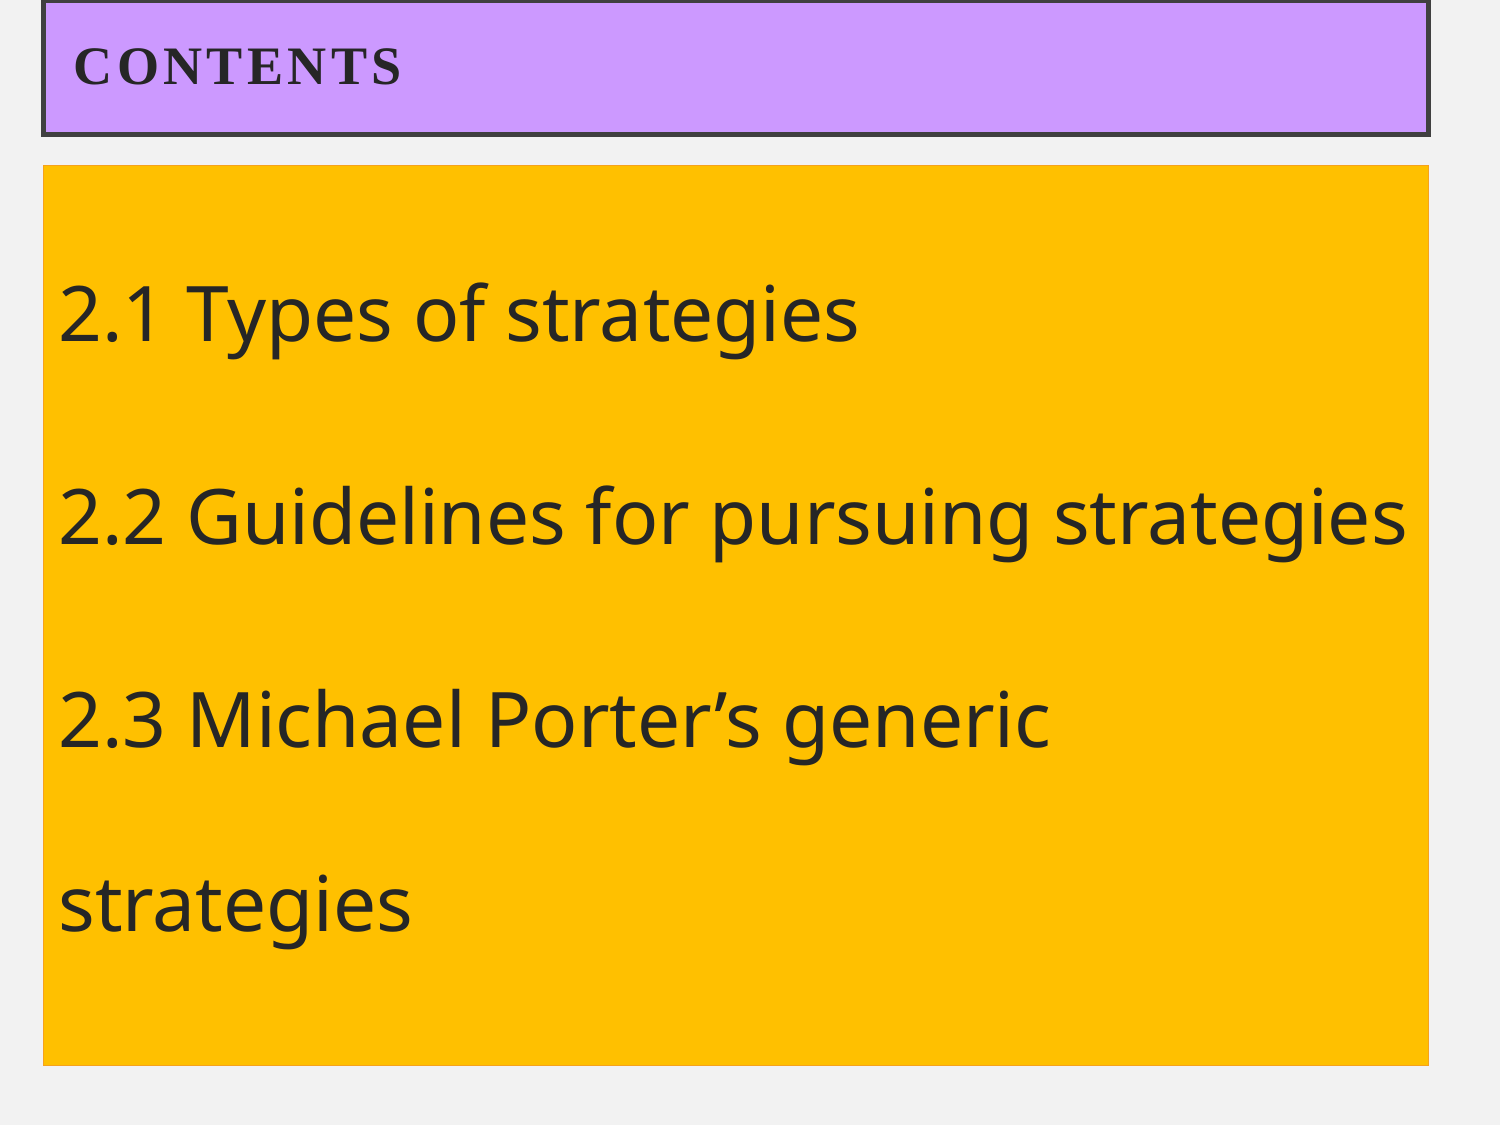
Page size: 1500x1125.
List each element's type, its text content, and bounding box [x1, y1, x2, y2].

list 2.1 Types of strategies 2.2 Guidelines for pursuing strategies 2.3 Michael Porter’s generic strategies [43, 165, 1429, 1066]
title contents [41, 0, 1431, 137]
